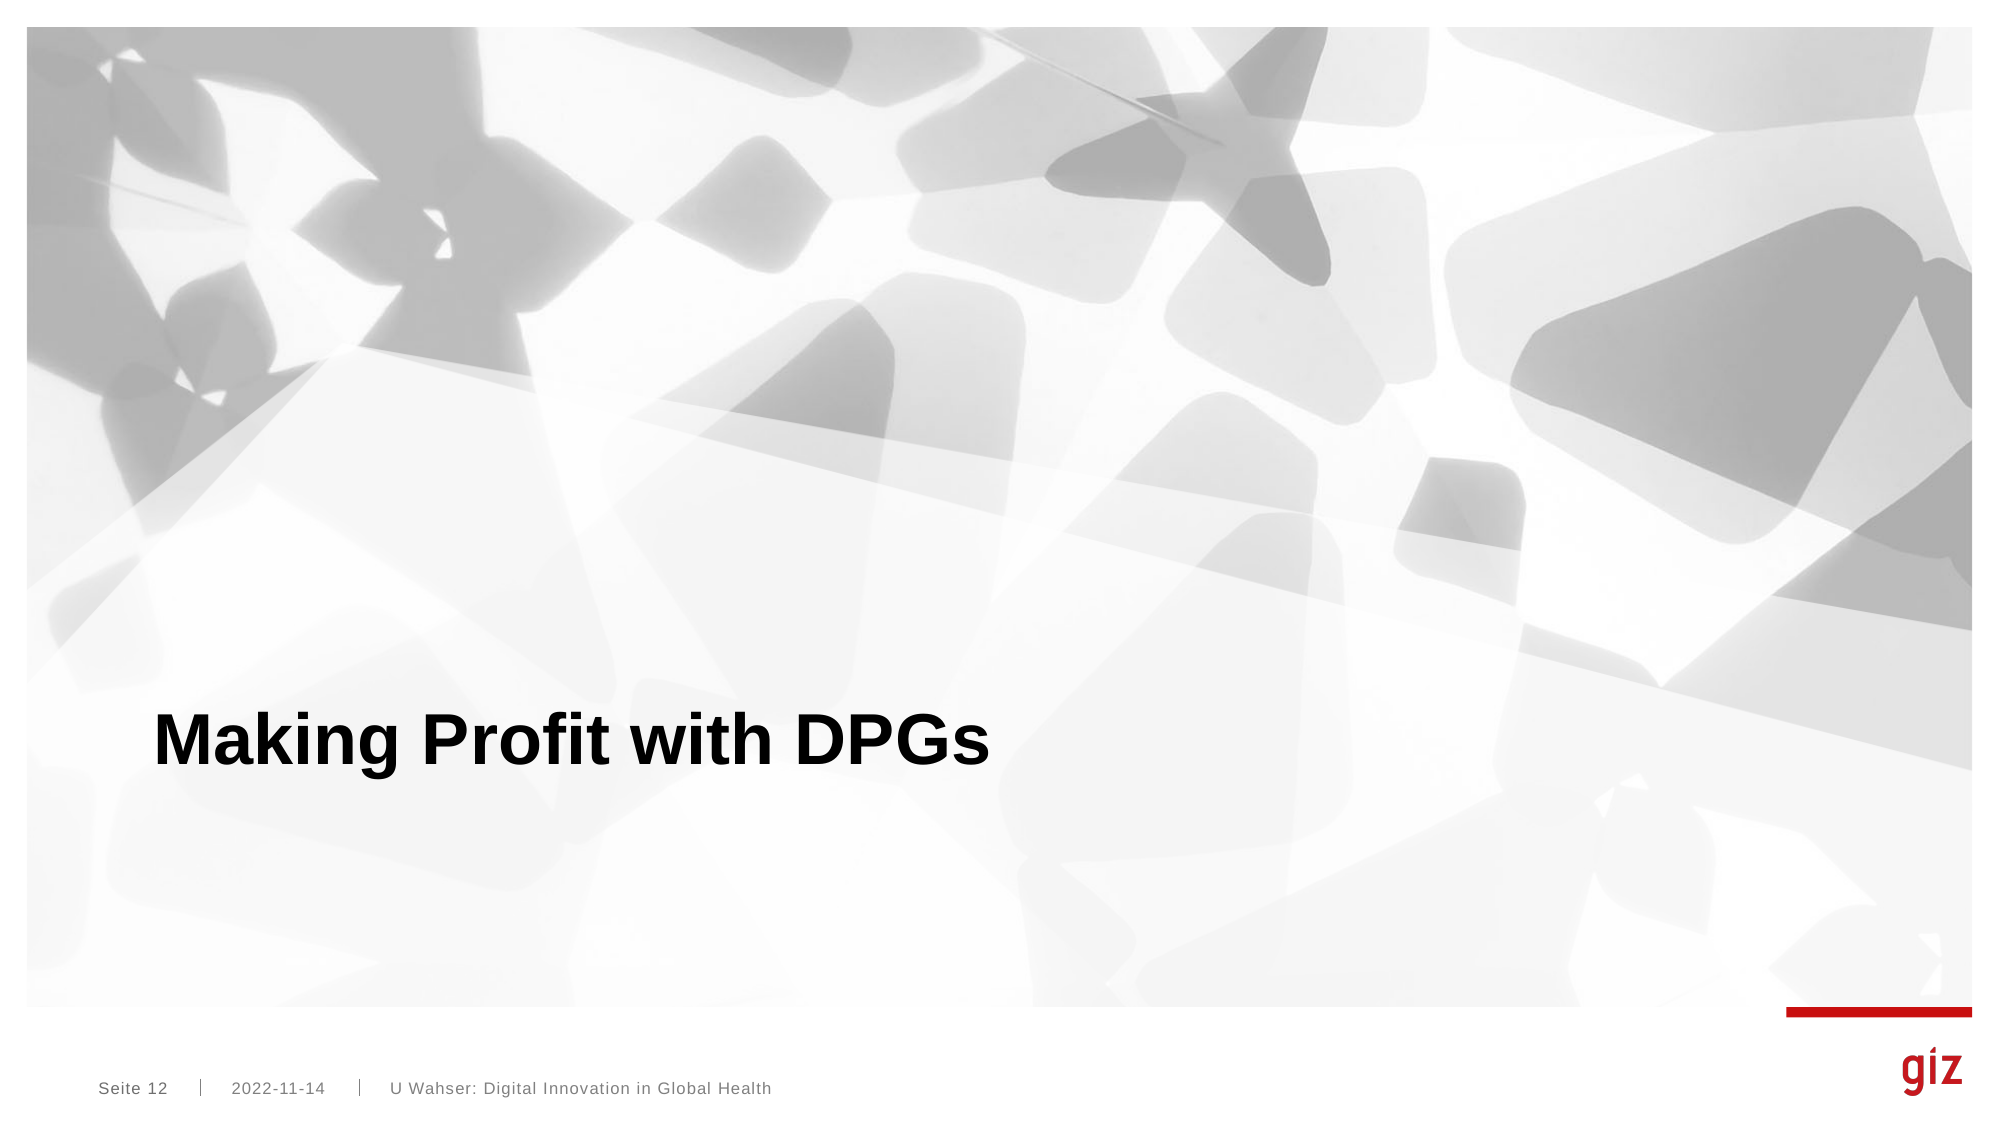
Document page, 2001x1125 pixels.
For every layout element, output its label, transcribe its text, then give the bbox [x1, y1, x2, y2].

title Making Profit with DPGs [153, 700, 1897, 780]
picture [26, 27, 1973, 1007]
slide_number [231, 1077, 349, 1098]
footer U Wahser: Digital Innovation in Global Health [390, 1077, 1668, 1098]
picture [1901, 1045, 1969, 1098]
slide_number Seite 12 [98, 1077, 197, 1098]
